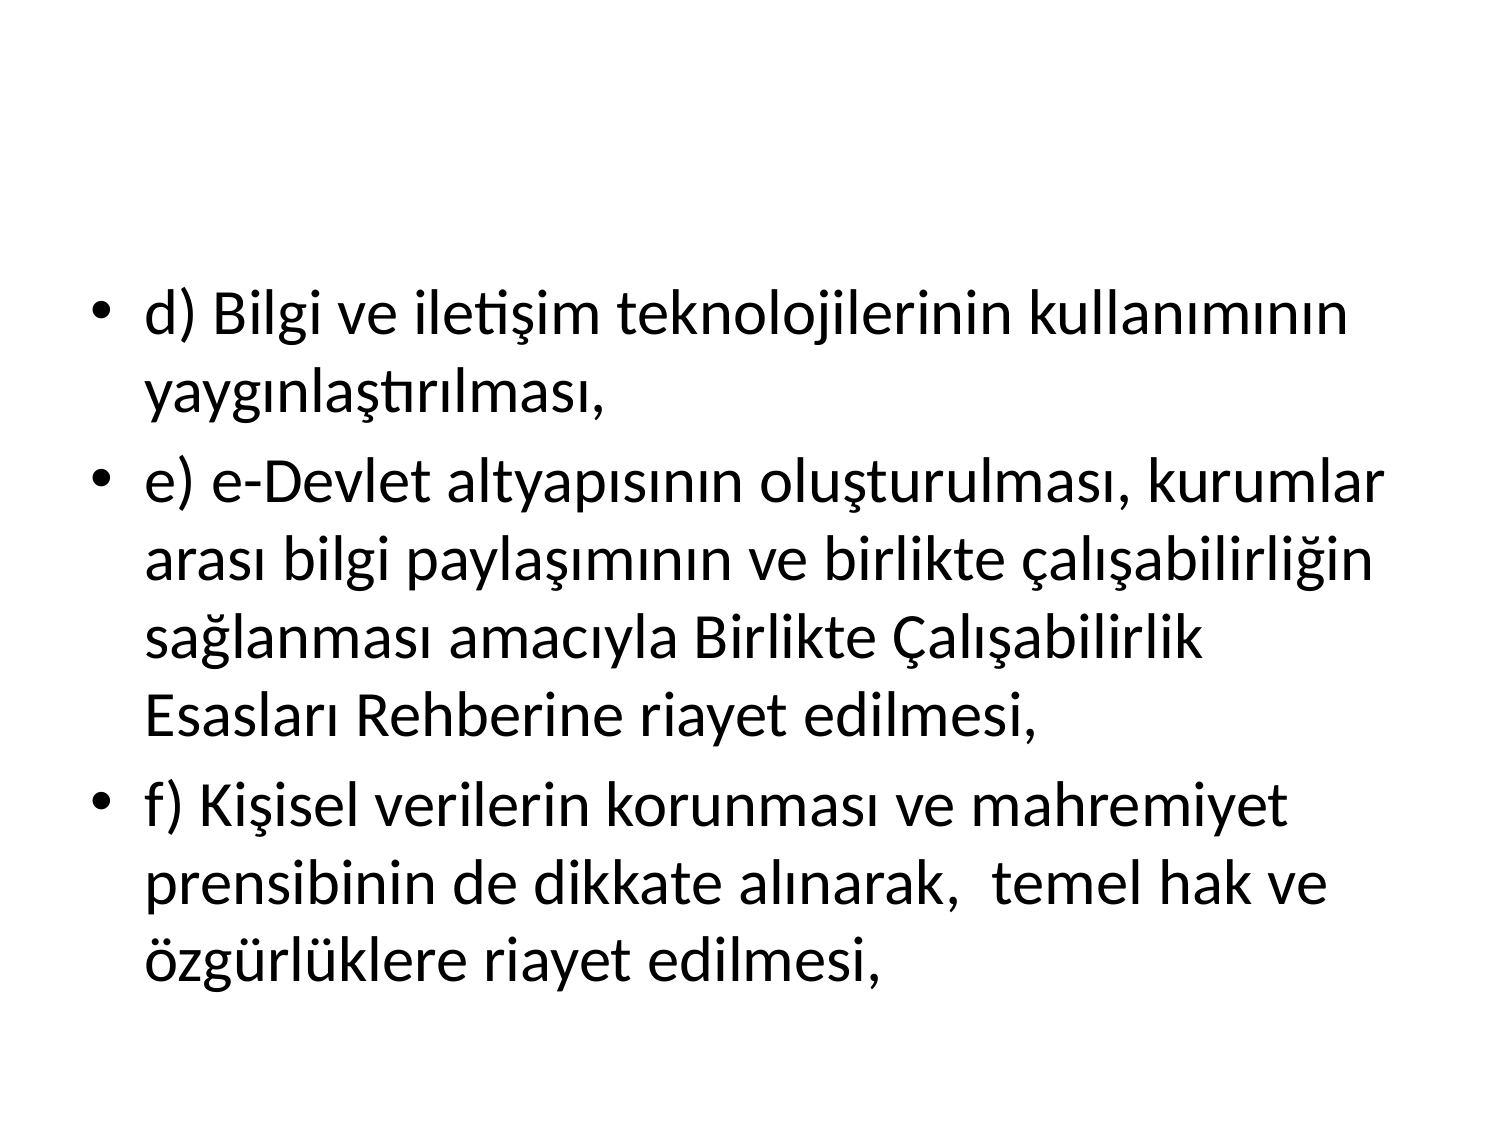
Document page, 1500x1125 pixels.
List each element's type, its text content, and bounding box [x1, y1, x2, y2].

list d) Bilgi ve iletişim teknolojilerinin kullanımının yaygınlaştırılması, e) e-Devlet altyapısının oluşturulması, kurumlar arası bilgi paylaşımının ve birlikte çalışabilirliğin sağlanması amacıyla Birlikte Çalışabilirlik Esasları Rehberine riayet edilmesi, f) Kişisel verilerin korunması ve mahremiyet prensibinin de dikkate alınarak, temel hak ve özgürlüklere riayet edilmesi, [75, 262, 1425, 1005]
